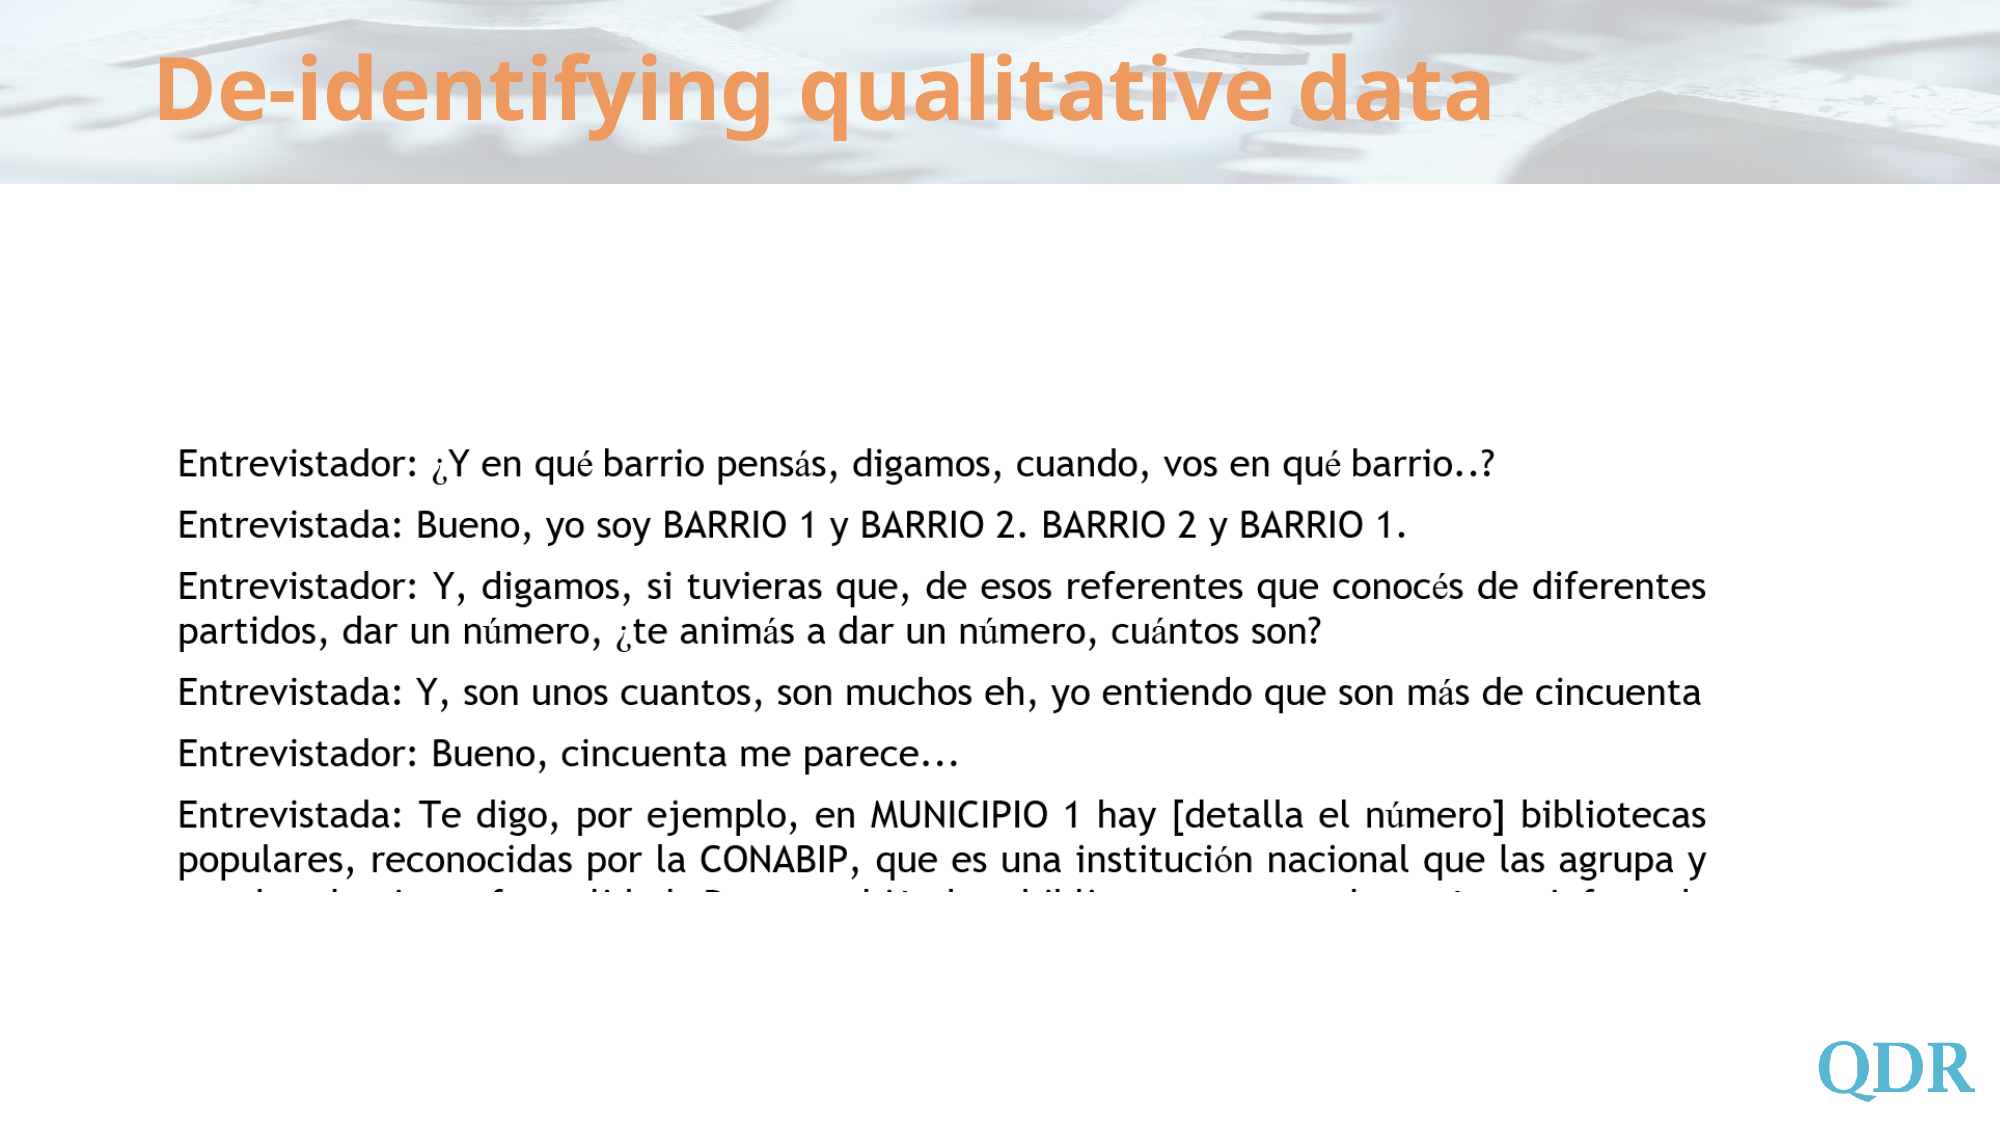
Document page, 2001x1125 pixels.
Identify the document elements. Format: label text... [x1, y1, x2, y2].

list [137, 439, 1863, 892]
title De-identifying qualitative data [137, 29, 1863, 155]
picture [1818, 1041, 1975, 1102]
